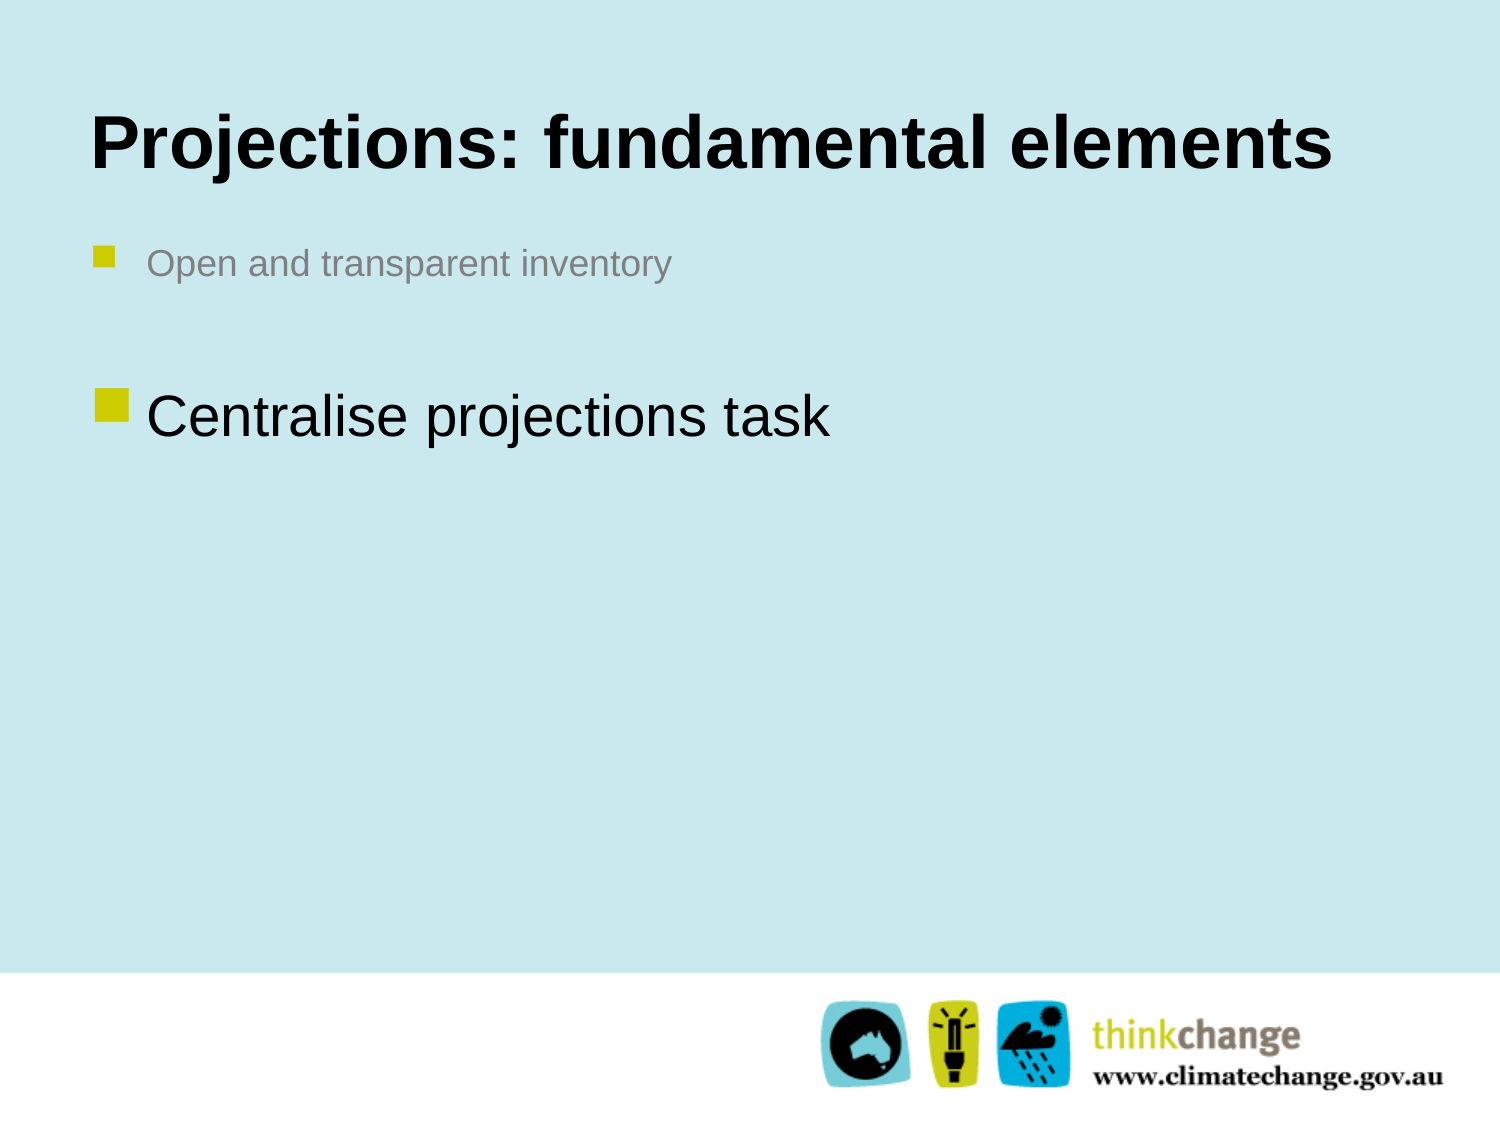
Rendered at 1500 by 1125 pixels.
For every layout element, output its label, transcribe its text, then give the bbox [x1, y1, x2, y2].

picture [0, 0, 1500, 1125]
list Open and transparent inventory Centralise projections task [74, 231, 1426, 975]
title Projections: fundamental elements [74, 44, 1426, 231]
